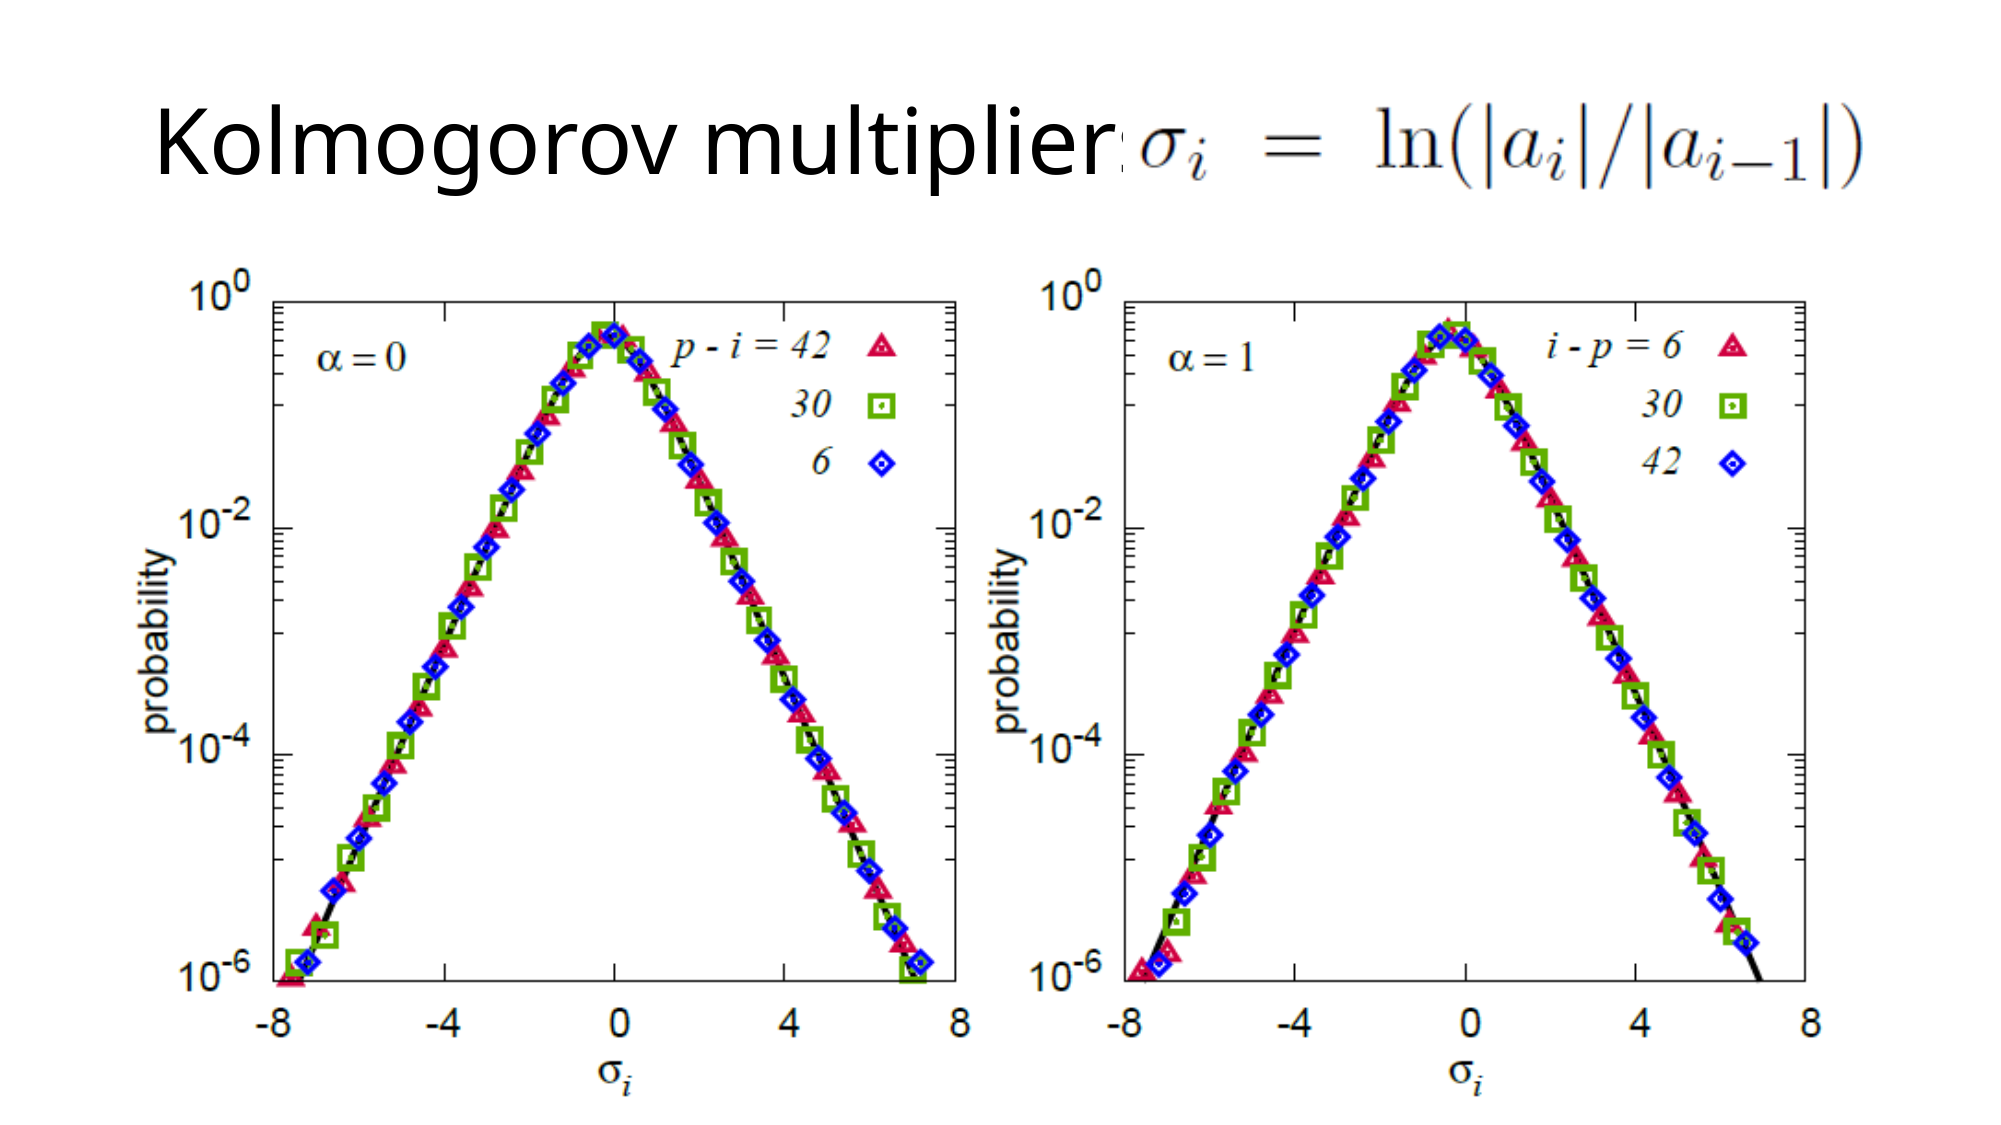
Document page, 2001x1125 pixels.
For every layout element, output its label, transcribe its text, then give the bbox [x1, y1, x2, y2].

picture [1122, 95, 1882, 194]
picture [107, 250, 1832, 1100]
title Kolmogorov multipliers [137, 59, 1863, 230]
